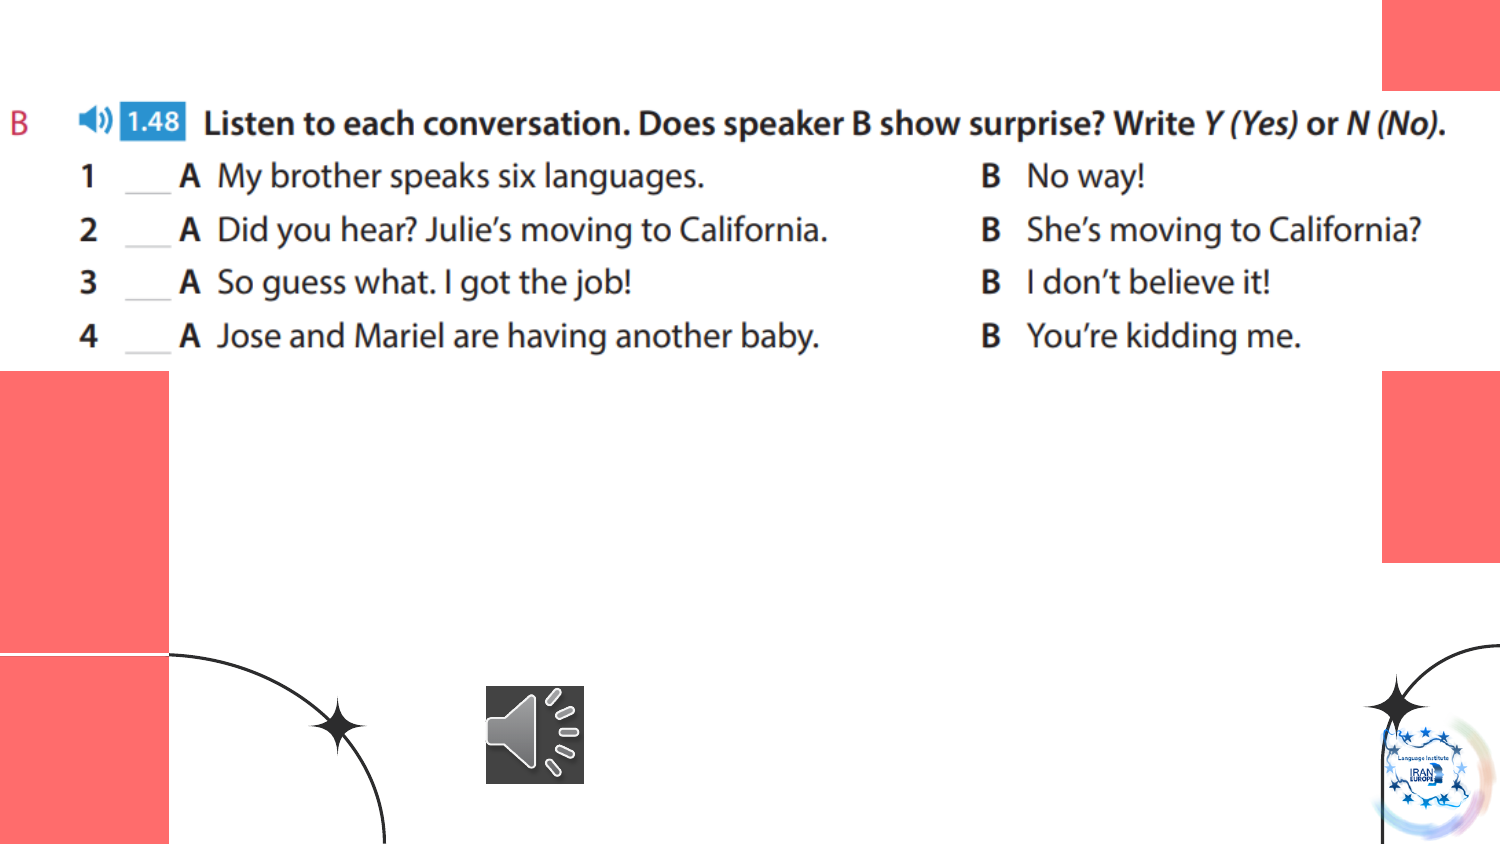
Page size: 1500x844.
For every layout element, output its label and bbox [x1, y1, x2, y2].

picture [0, 91, 1500, 372]
picture [1364, 711, 1500, 844]
picture [484, 684, 586, 786]
